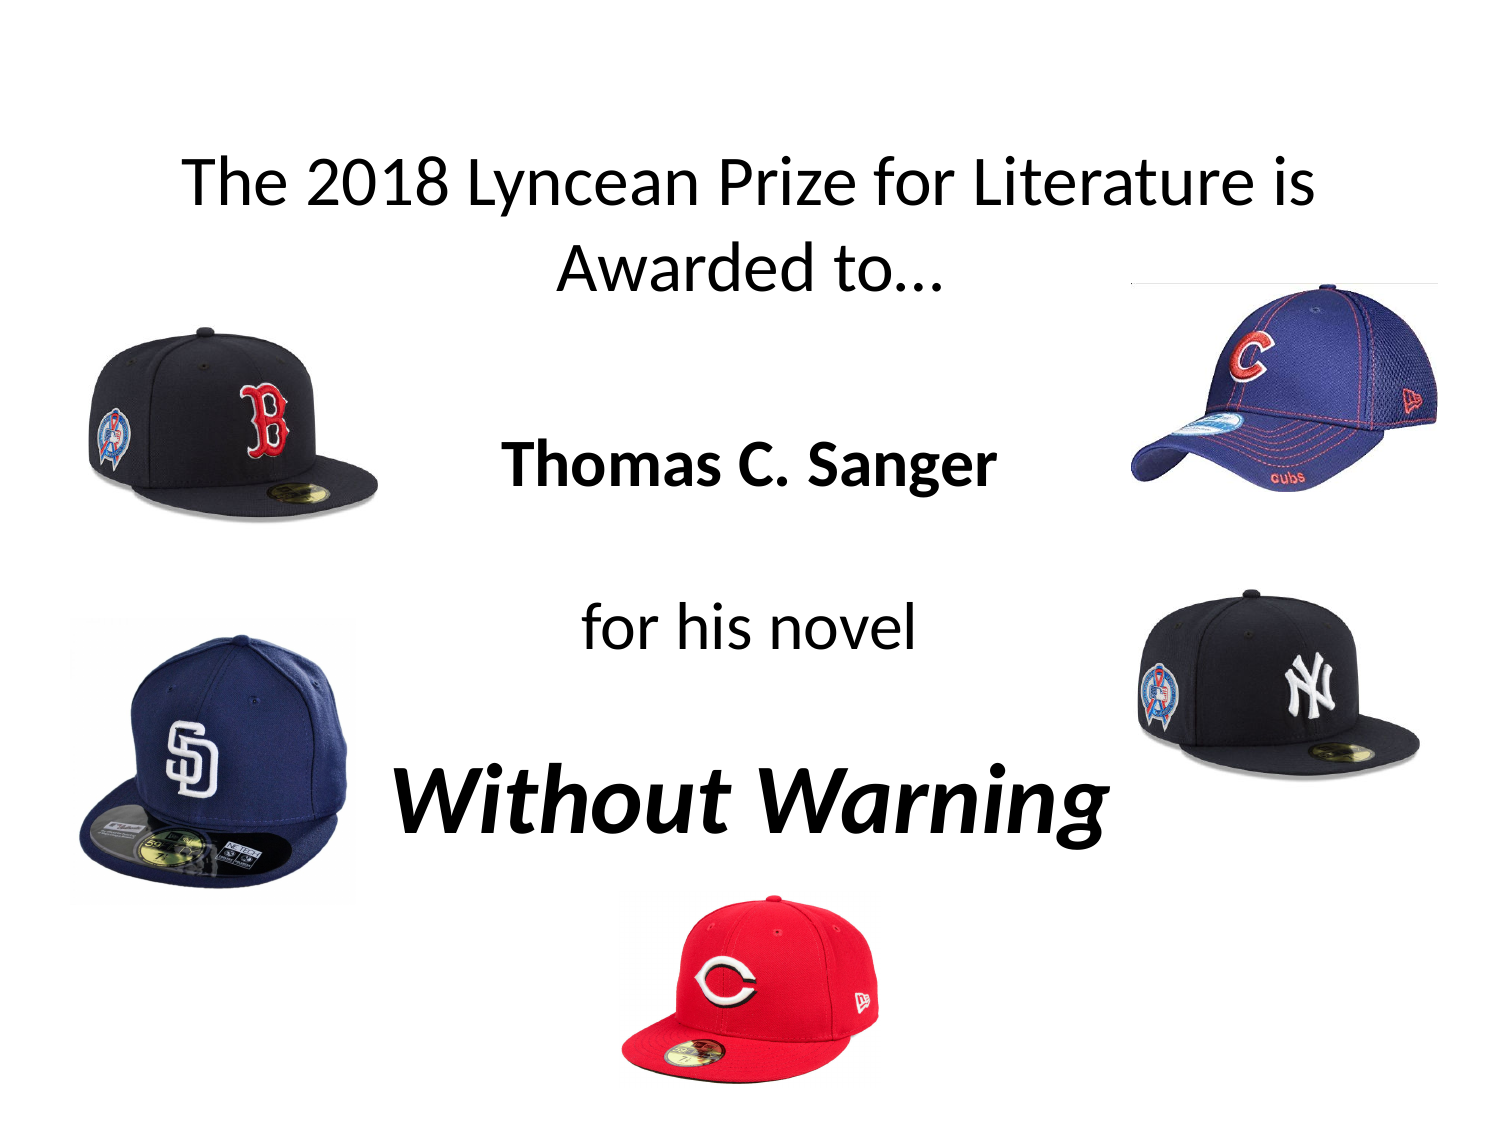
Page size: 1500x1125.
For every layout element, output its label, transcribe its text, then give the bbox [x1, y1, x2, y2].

picture [619, 891, 881, 1088]
picture [82, 311, 384, 538]
picture [1131, 282, 1438, 493]
title The 2018 Lyncean Prize for Literature is Awarded to… [75, 125, 1425, 314]
text_box Thomas C. Sanger for his novel [74, 410, 1425, 672]
picture [70, 618, 357, 905]
picture [1131, 576, 1425, 796]
text_box Without Warning [354, 674, 1425, 913]
